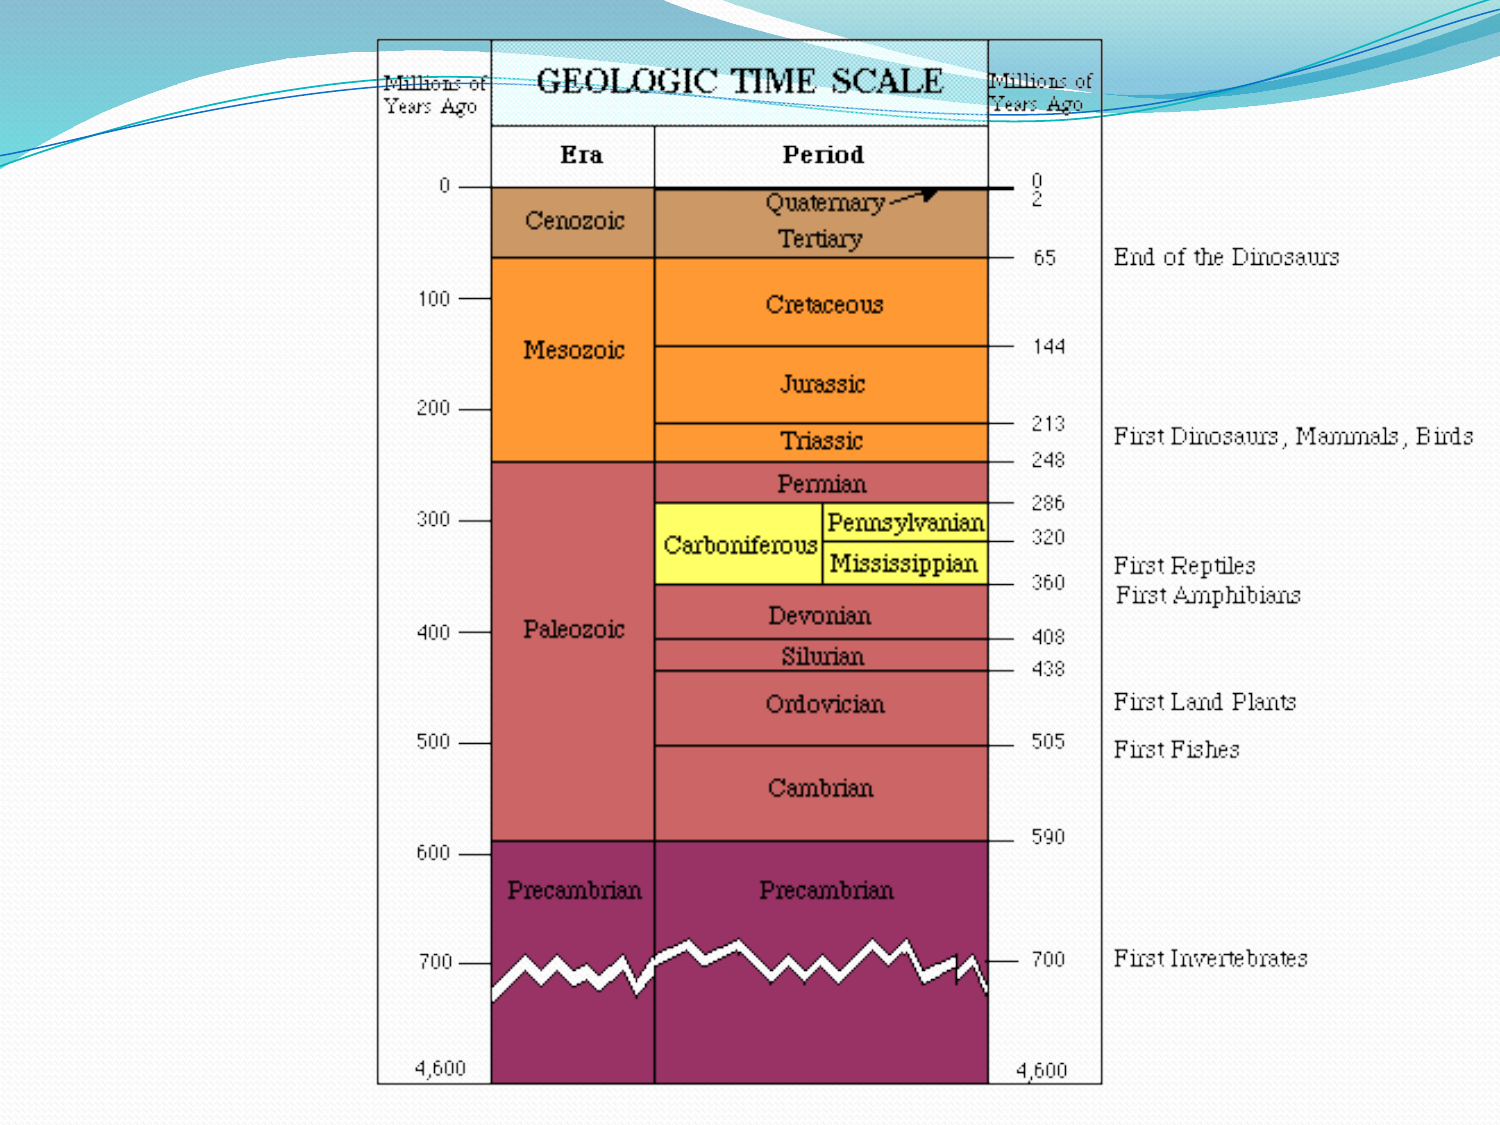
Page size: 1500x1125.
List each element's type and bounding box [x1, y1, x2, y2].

picture [374, 37, 1478, 1088]
